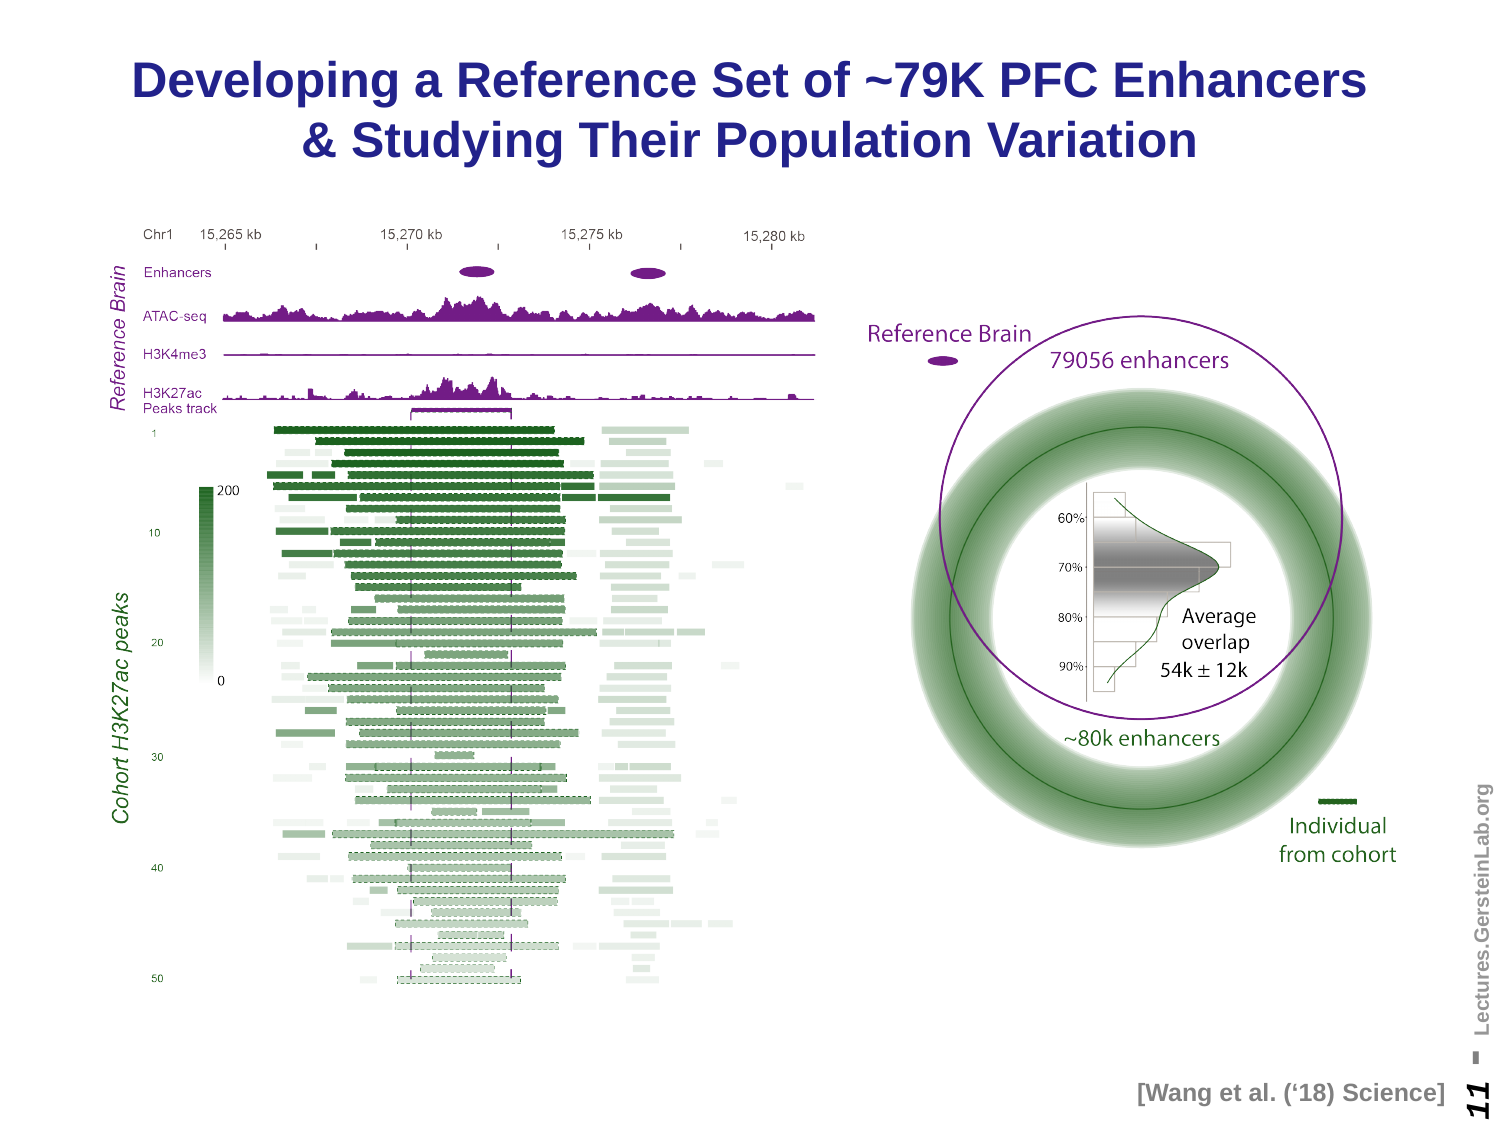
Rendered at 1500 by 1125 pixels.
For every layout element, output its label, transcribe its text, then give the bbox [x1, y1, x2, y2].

title Developing a Reference Set of ~79K PFC Enhancers & Studying Their Population Variation [112, 13, 1388, 202]
picture [107, 227, 817, 986]
text_box [Wang et al. (‘18) Science] [1122, 1069, 1461, 1115]
text_box Characterize brain specific enhancers [24, 4, 1117, 79]
picture [867, 315, 1398, 868]
